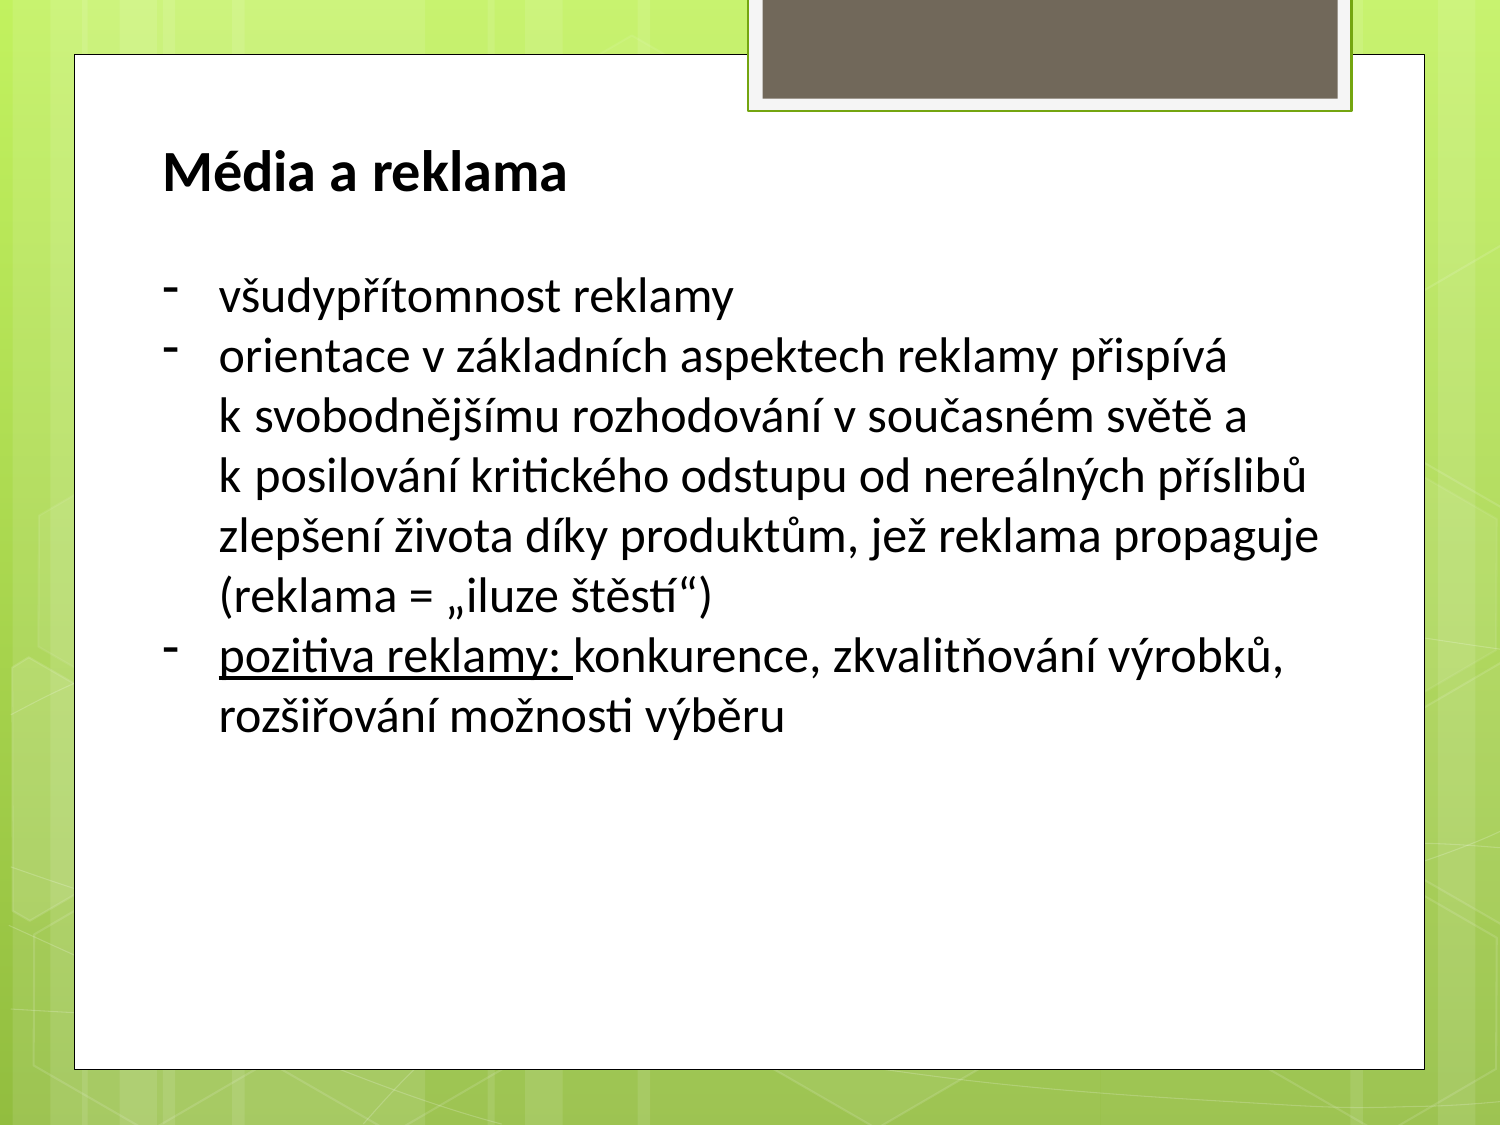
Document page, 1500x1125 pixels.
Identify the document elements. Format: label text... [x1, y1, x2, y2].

text_box Média a reklama všudypřítomnost reklamy orientace v základních aspektech reklamy přispívá k svobodnějšímu rozhodování v současném světě a k posilování kritického odstupu od nereálných příslibů zlepšení života díky produktům, jež reklama propaguje (reklama = „iluze štěstí“) pozitiva reklamy: konkurence, zkvalitňování výrobků, rozšiřování možnosti výběru [147, 125, 1412, 751]
